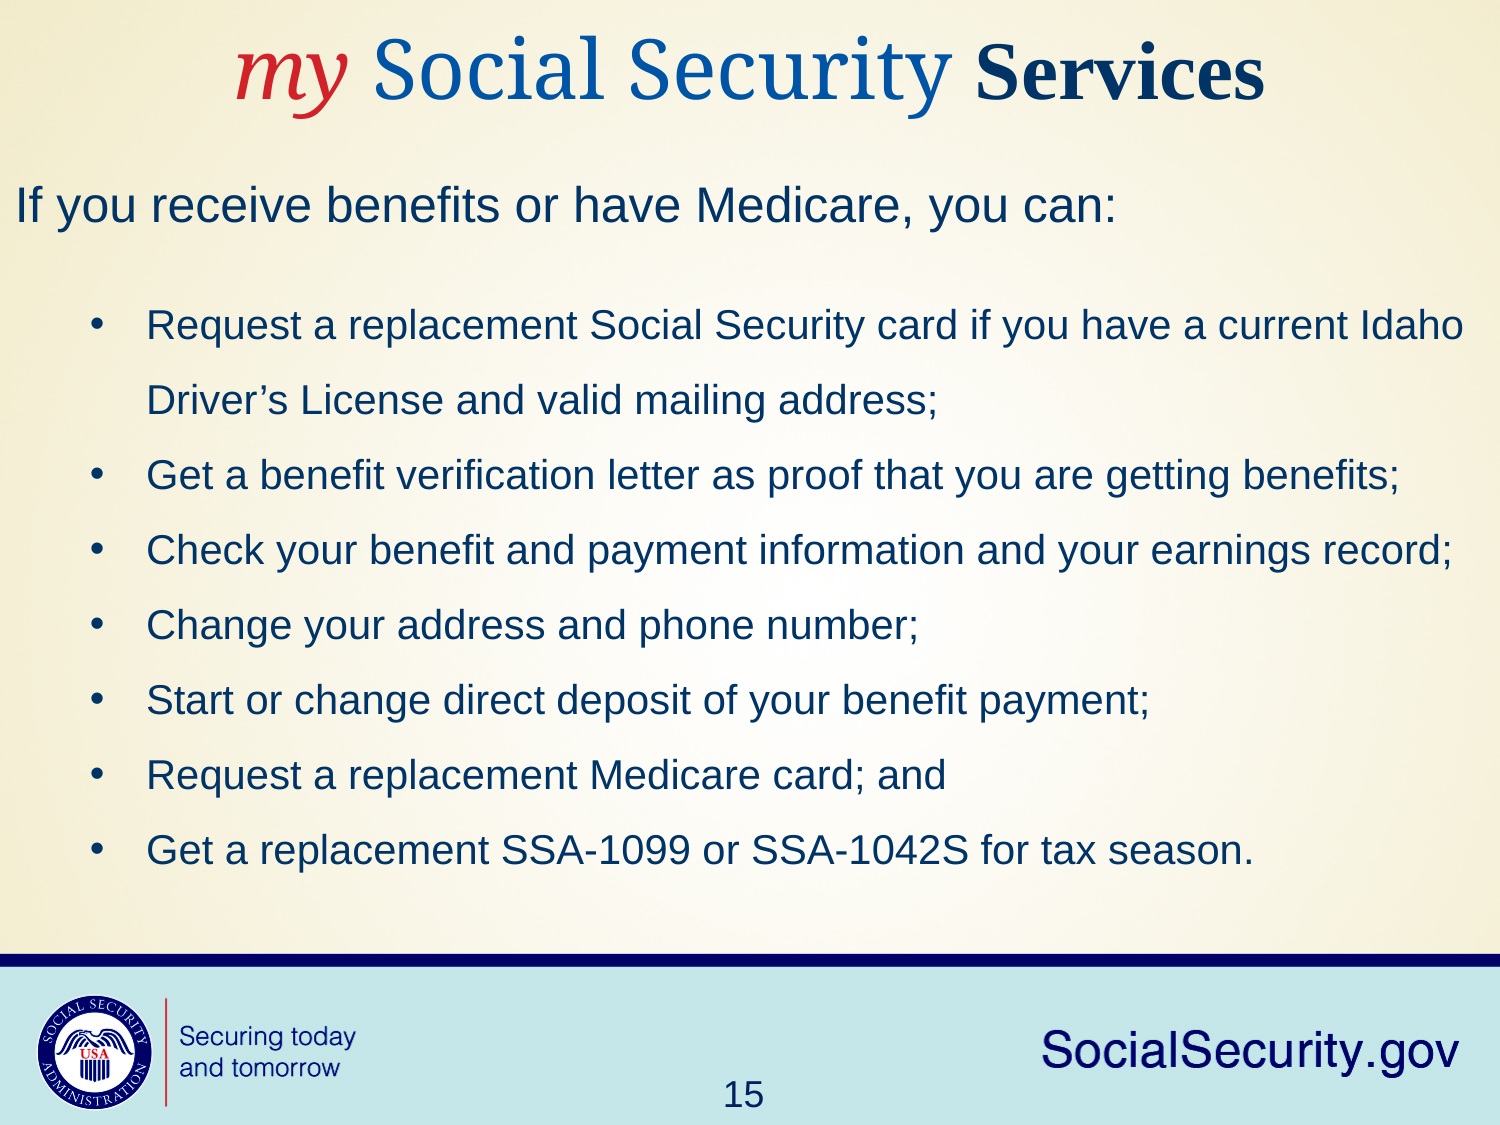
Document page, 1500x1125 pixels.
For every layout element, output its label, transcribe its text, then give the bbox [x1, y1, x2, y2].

picture [0, 136, 1500, 1125]
slide_number 15 [568, 1062, 919, 1123]
text_box If you receive benefits or have Medicare, you can: Request a replacement Social Security card if you have a current Idaho Driver’s License and valid mailing address; Get a benefit verification letter as proof that you are getting benefits; Check your benefit and payment information and your earnings record; Change your address and phone number; Start or change direct deposit of your benefit payment; Request a replacement Medicare card; and Get a replacement SSA-1099 or SSA-1042S for tax season. [0, 165, 1488, 881]
text_box my Social Security Services [0, 0, 1500, 136]
